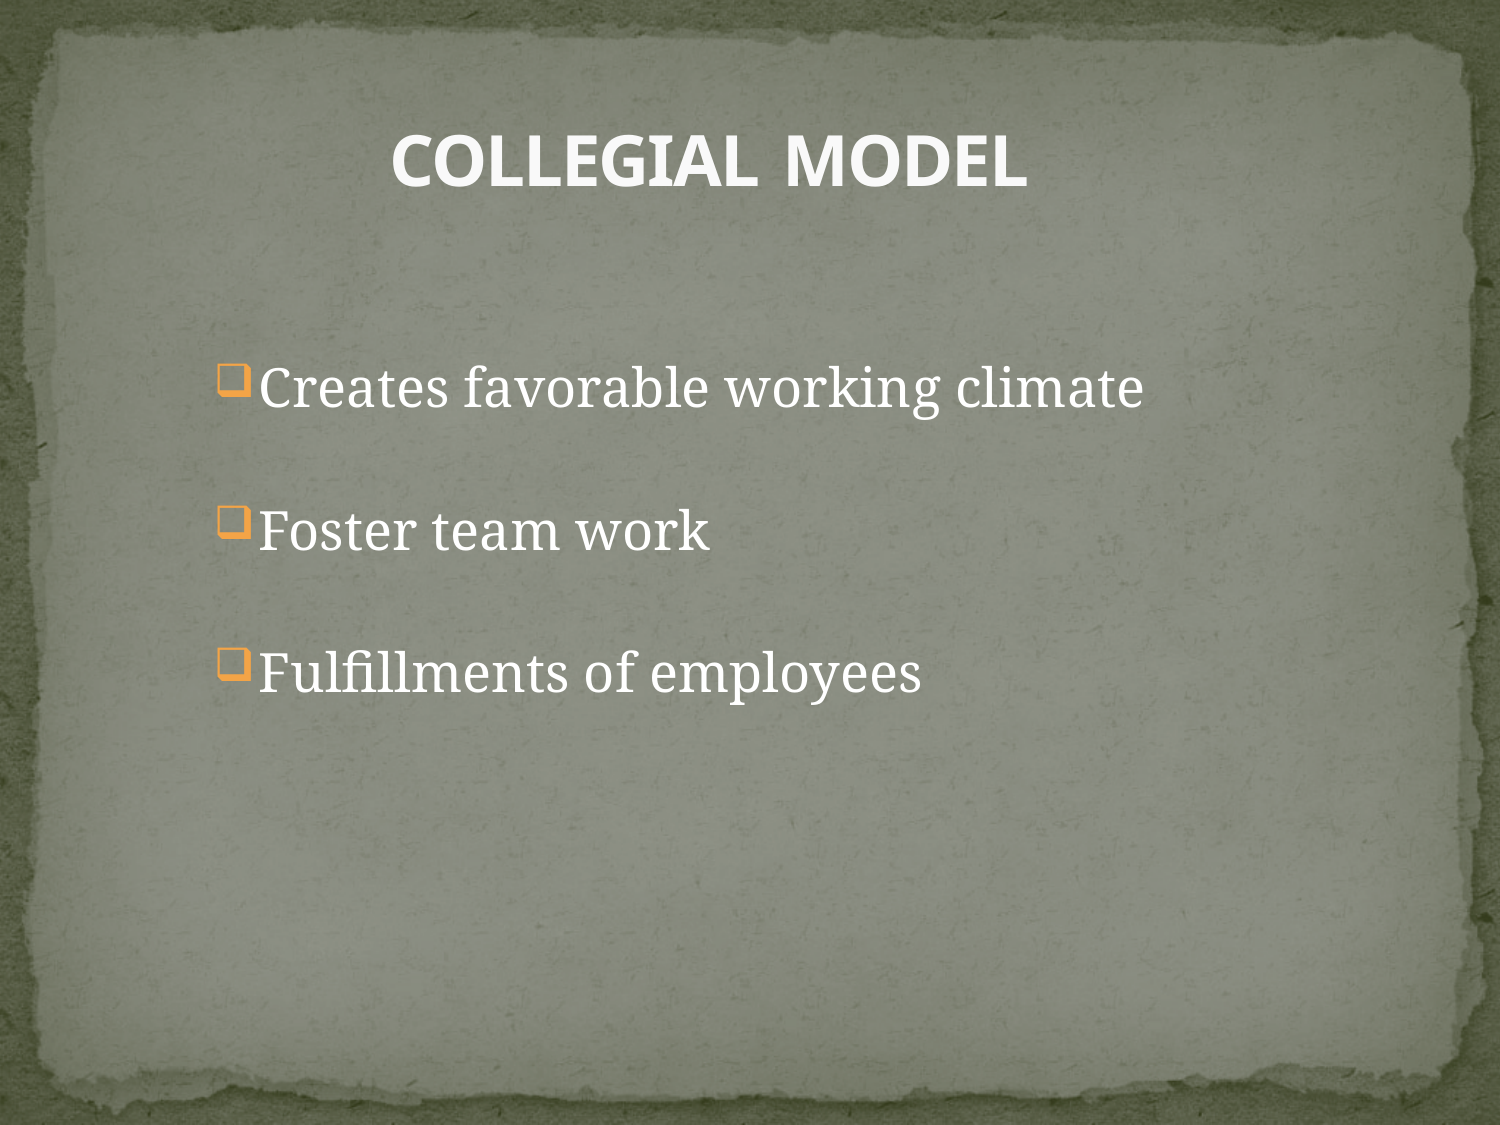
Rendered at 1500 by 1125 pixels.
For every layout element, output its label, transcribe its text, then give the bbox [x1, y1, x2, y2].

list Creates favorable working climate Foster team work Fulfillments of employees [199, 281, 1325, 786]
title COLLEGIAL MODEL [374, 81, 1156, 211]
